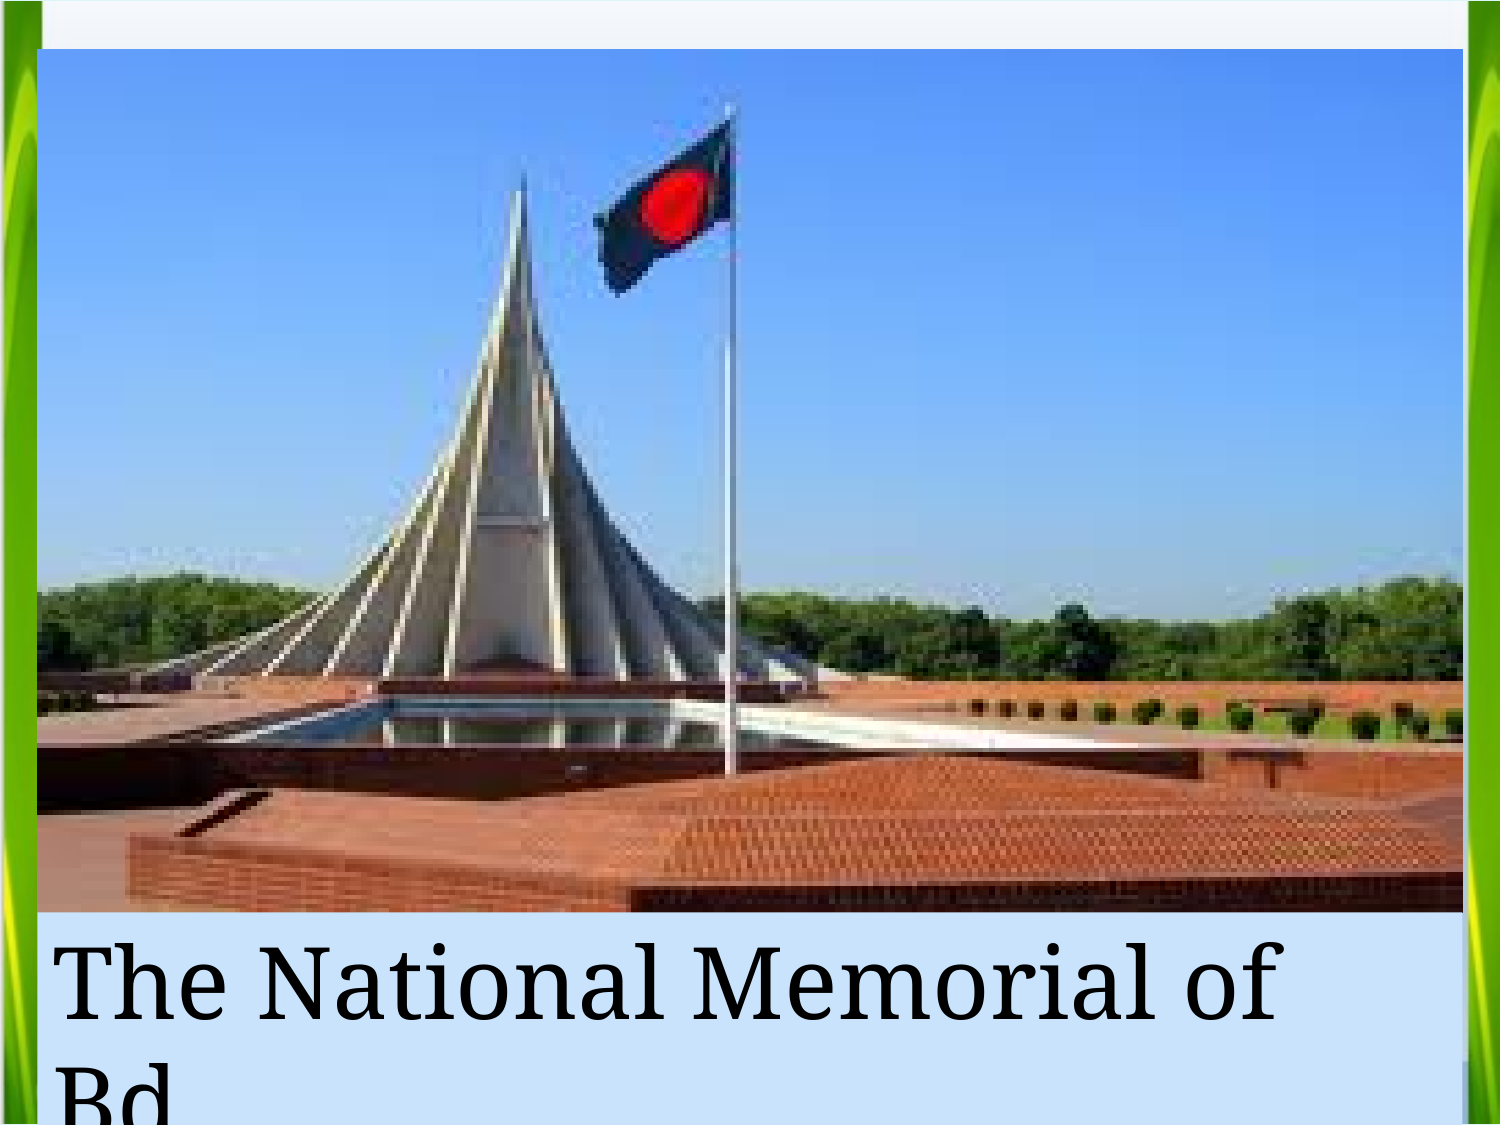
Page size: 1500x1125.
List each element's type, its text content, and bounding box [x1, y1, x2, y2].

text_box The National Memorial of Bd. [37, 925, 1463, 1125]
picture [0, 1, 1500, 1124]
text_box Pair Works: [37, 921, 1463, 926]
